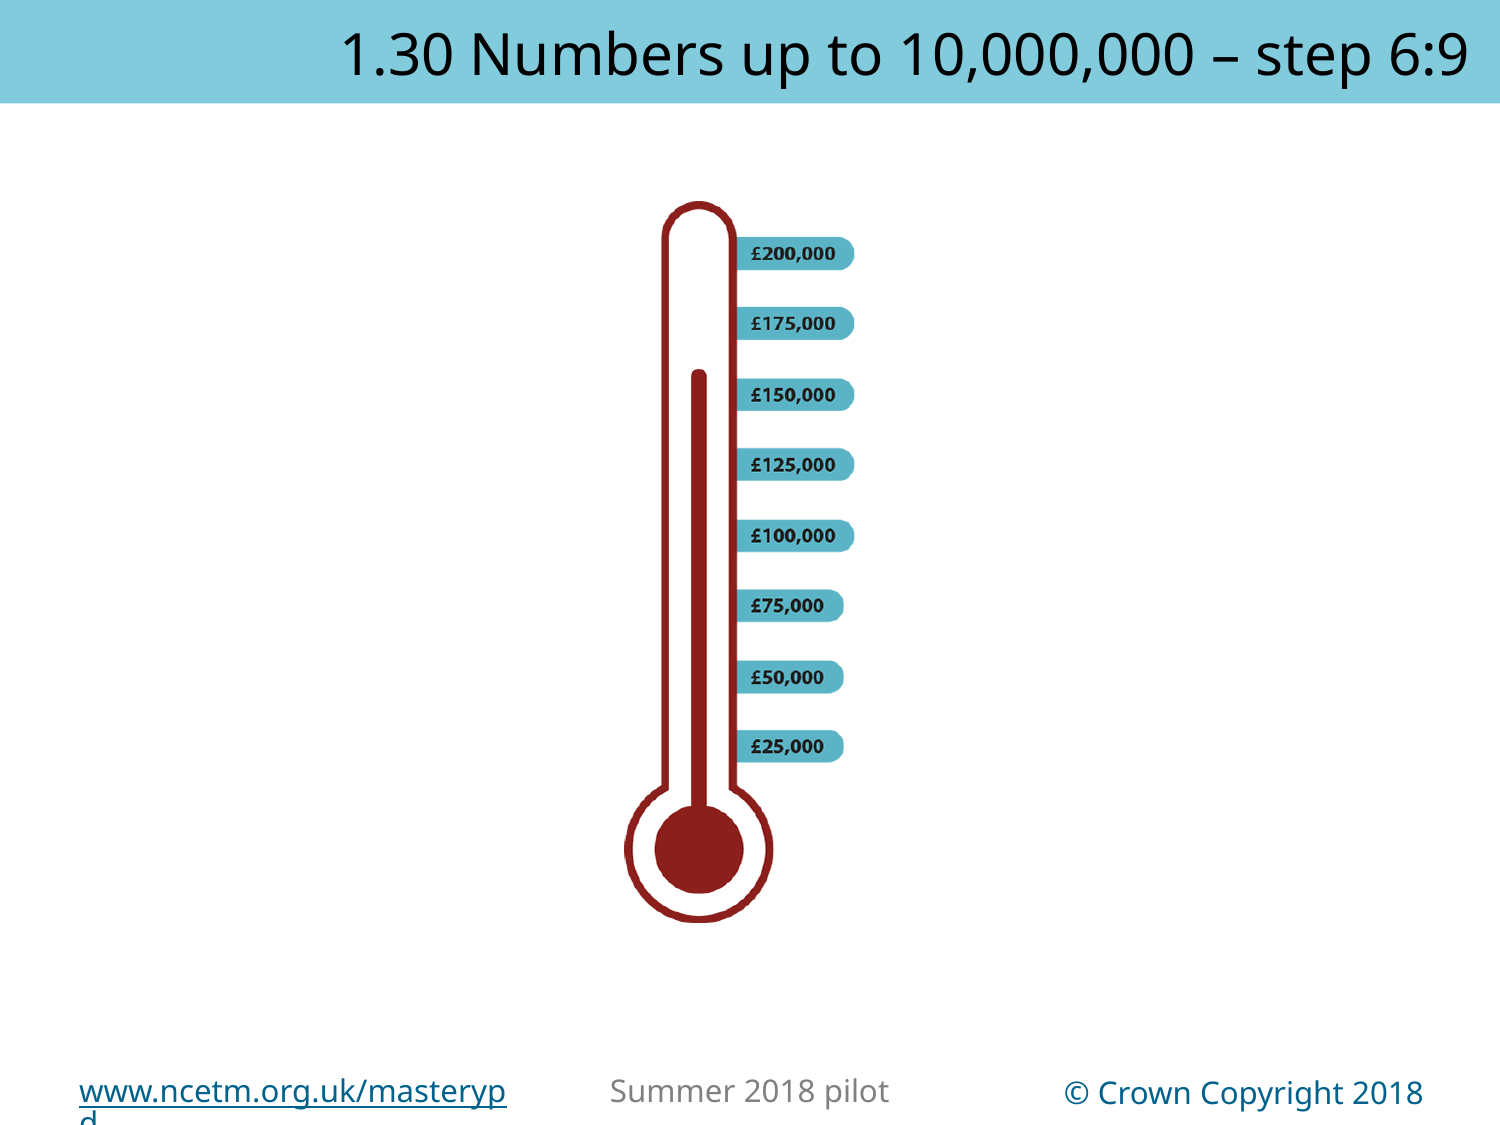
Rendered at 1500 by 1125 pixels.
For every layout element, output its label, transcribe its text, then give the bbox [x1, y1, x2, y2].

list 1.30 Numbers up to 10,000,000 – step 6:9 [0, 0, 1500, 104]
picture [400, 201, 1100, 924]
